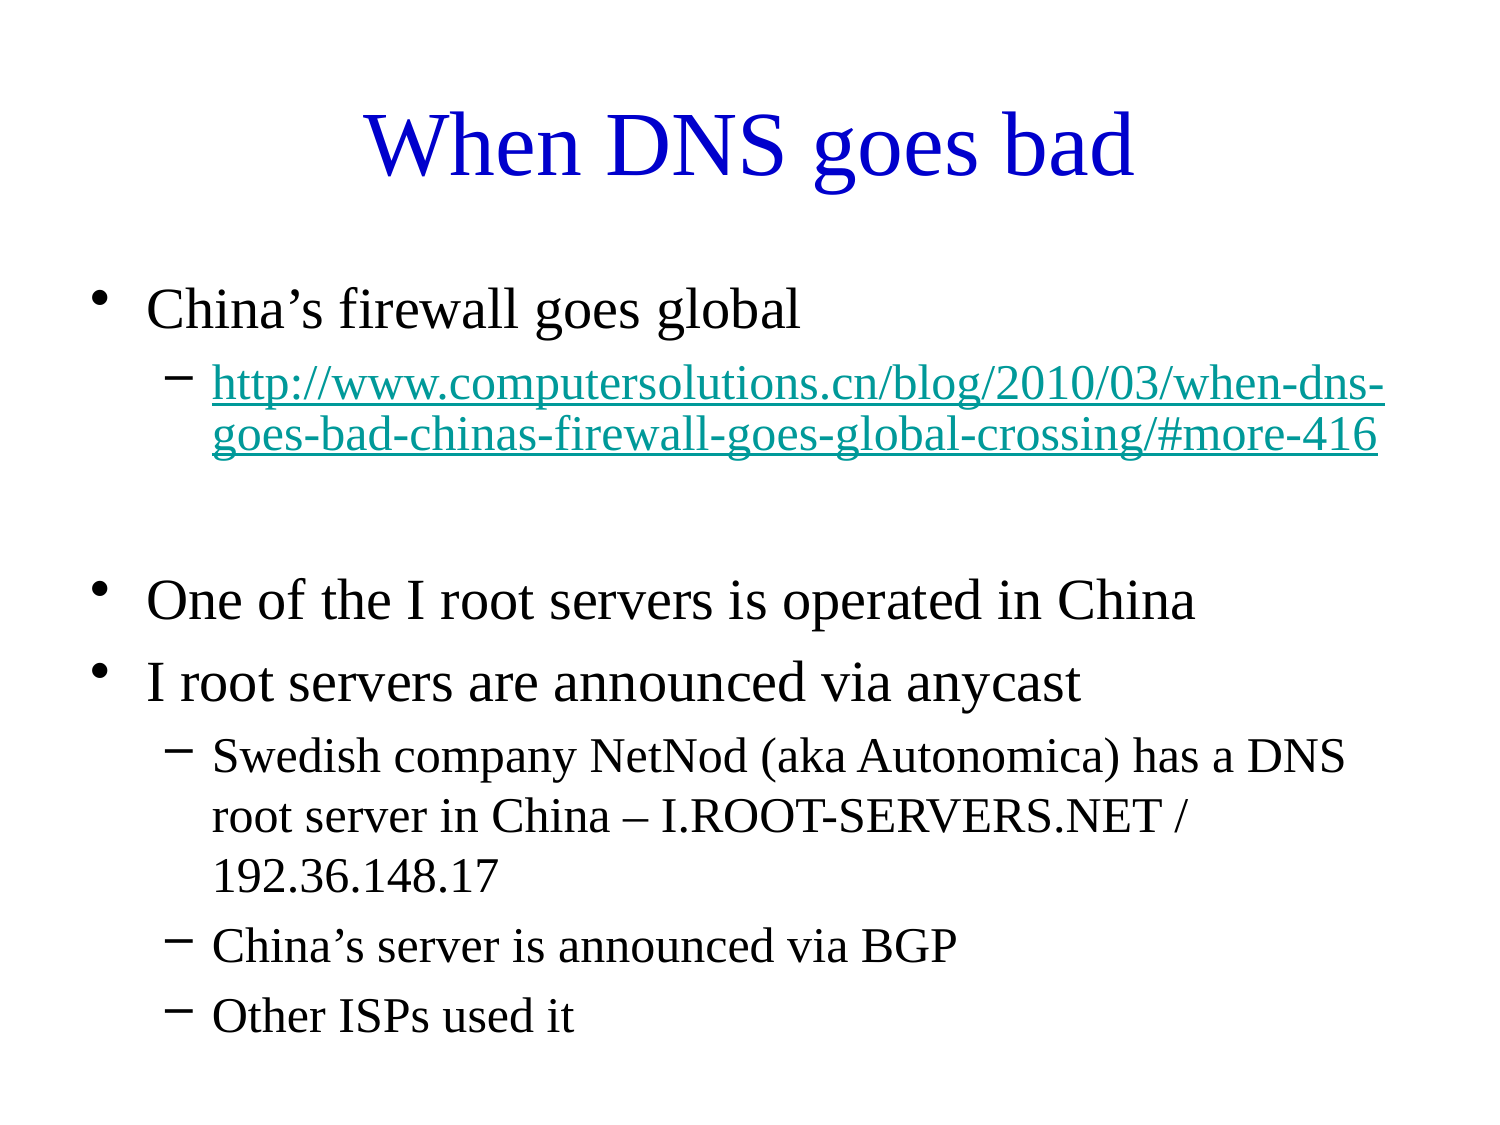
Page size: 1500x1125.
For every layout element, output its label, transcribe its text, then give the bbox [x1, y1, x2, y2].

title When DNS goes bad [74, 44, 1426, 233]
list China’s firewall goes global http://www.computersolutions.cn/blog/2010/03/when-dns-goes-bad-chinas-firewall-goes-global-crossing/#more-416 One of the I root servers is operated in China I root servers are announced via anycast Swedish company NetNod (aka Autonomica) has a DNS root server in China – I.ROOT-SERVERS.NET / 192.36.148.17 China’s server is announced via BGP Other ISPs used it [74, 262, 1426, 1076]
